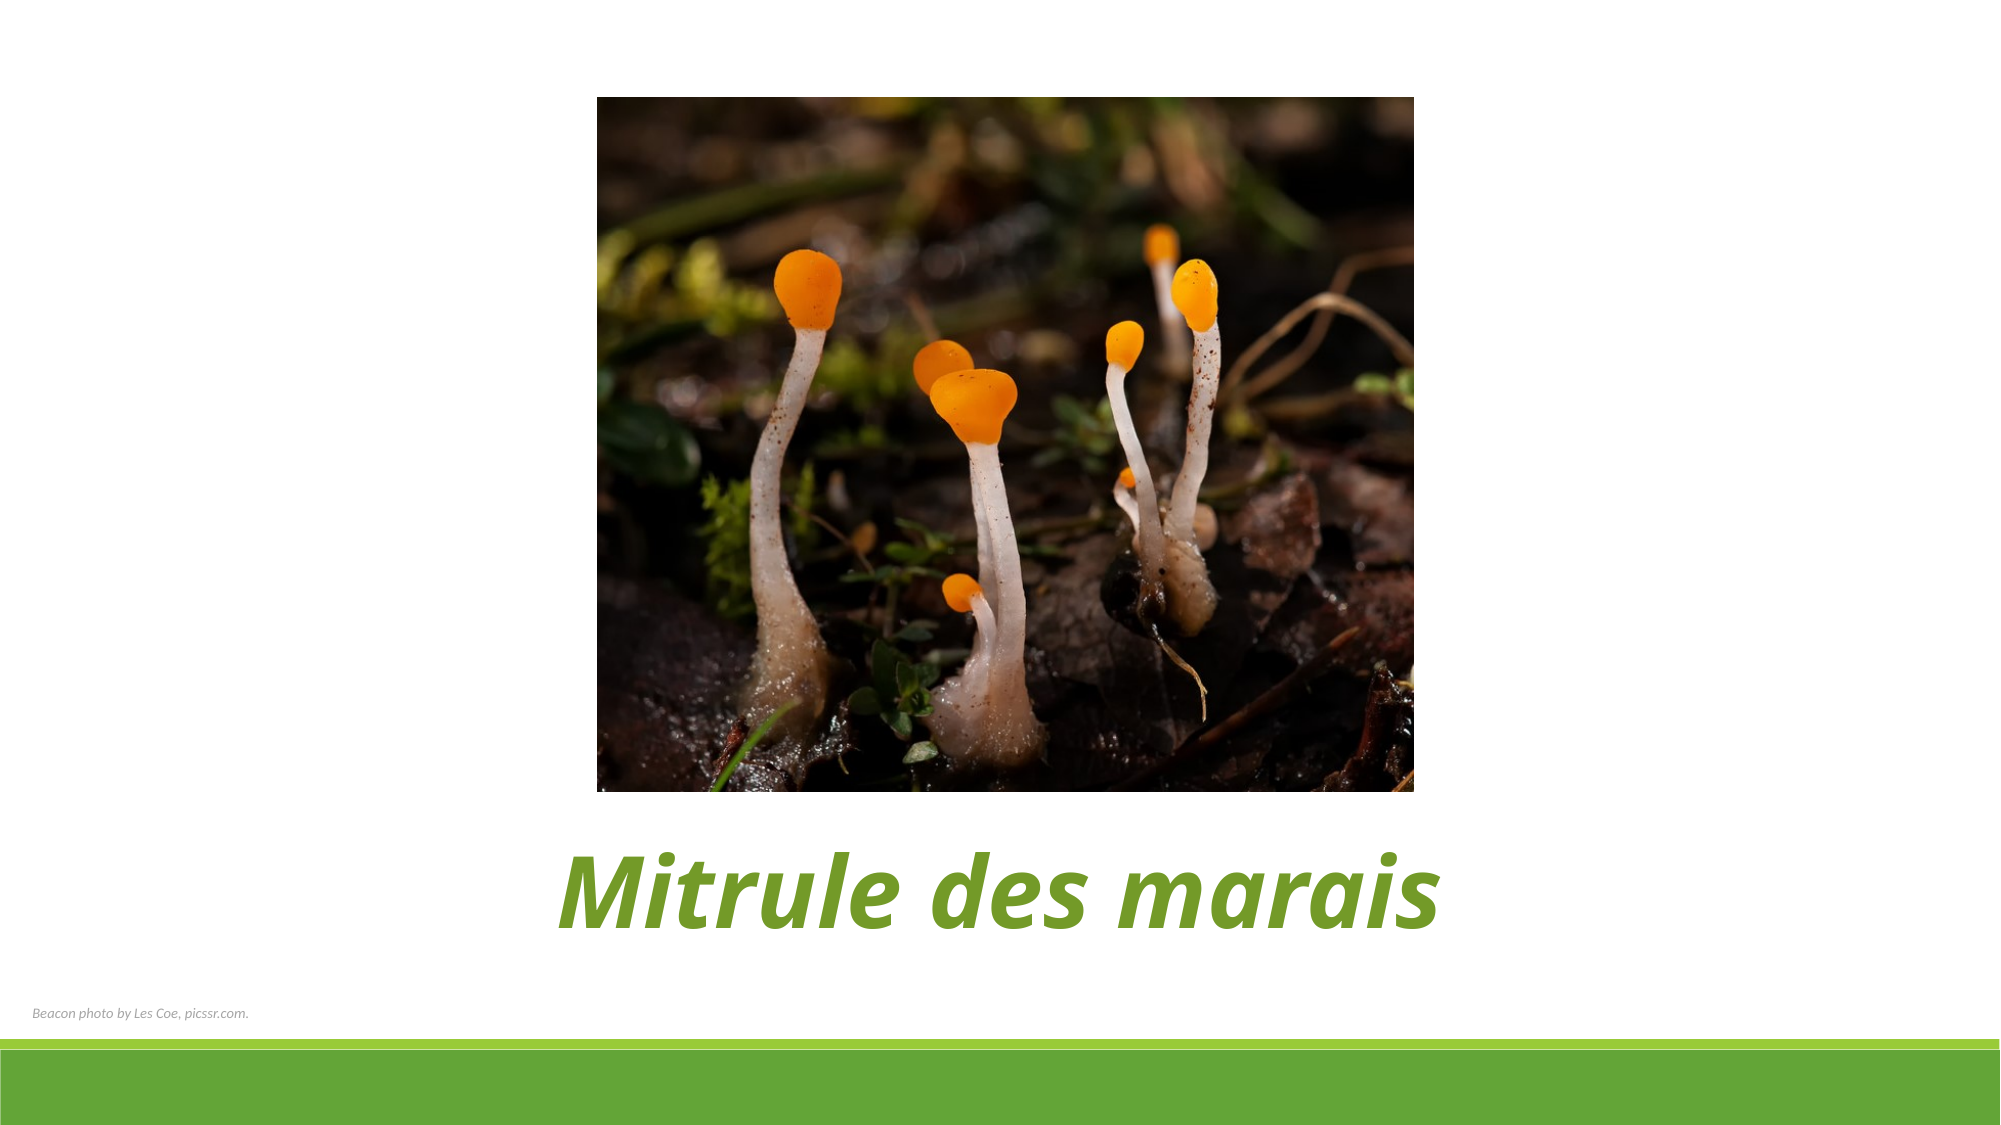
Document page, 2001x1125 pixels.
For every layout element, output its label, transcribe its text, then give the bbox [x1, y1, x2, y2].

text_box Beacon photo by Les Coe, picssr.com. [17, 996, 764, 1030]
text_box Mitrule des marais [283, 821, 1717, 957]
picture [596, 96, 1414, 793]
